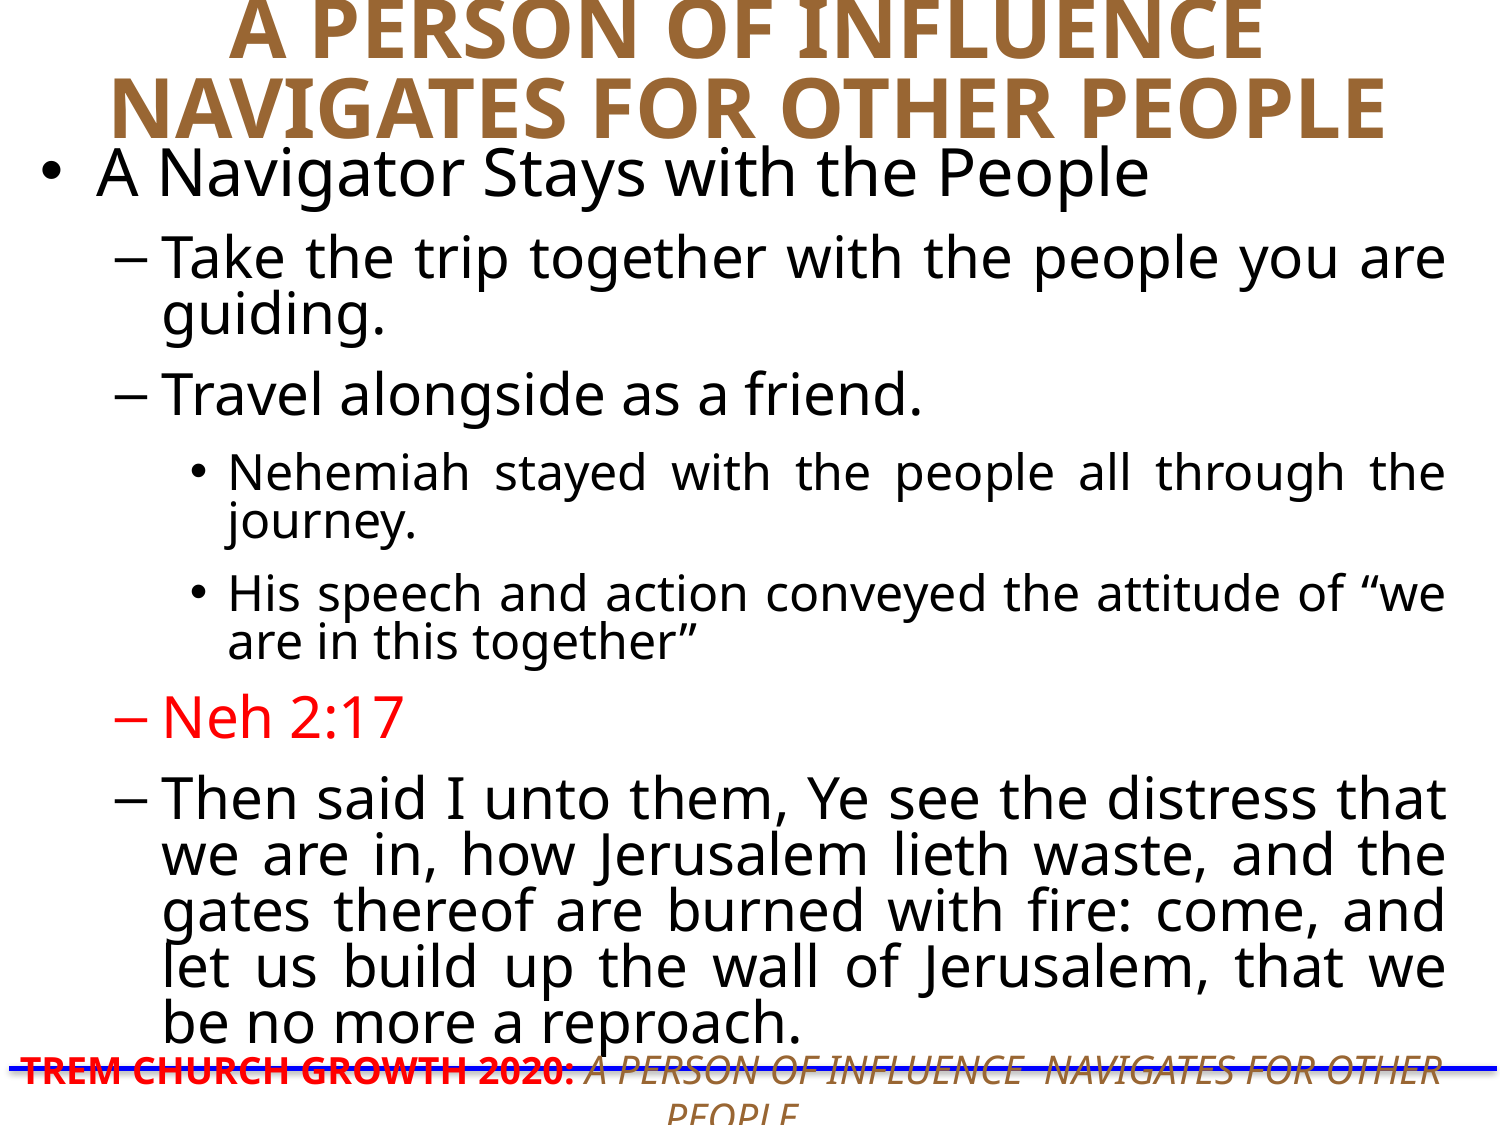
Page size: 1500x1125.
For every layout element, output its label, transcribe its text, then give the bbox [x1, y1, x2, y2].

title A PERSON OF INFLUENCE NAVIGATES FOR OTHER PEOPLE [9, 37, 1488, 113]
list A Navigator Stays with the People Take the trip together with the people you are guiding. Travel alongside as a friend. Nehemiah stayed with the people all through the journey. His speech and action conveyed the attitude of “we are in this together” Neh 2:17 Then said I unto them, Ye see the distress that we are in, how Jerusalem lieth waste, and the gates thereof are burned with ﬁre: come, and let us build up the wall of Jerusalem, that we be no more a reproach. [24, 137, 1463, 1038]
footer TREM CHURCH GROWTH 2020: A PERSON OF INFLUENCE NAVIGATES FOR OTHER PEOPLE [0, 1062, 1463, 1123]
